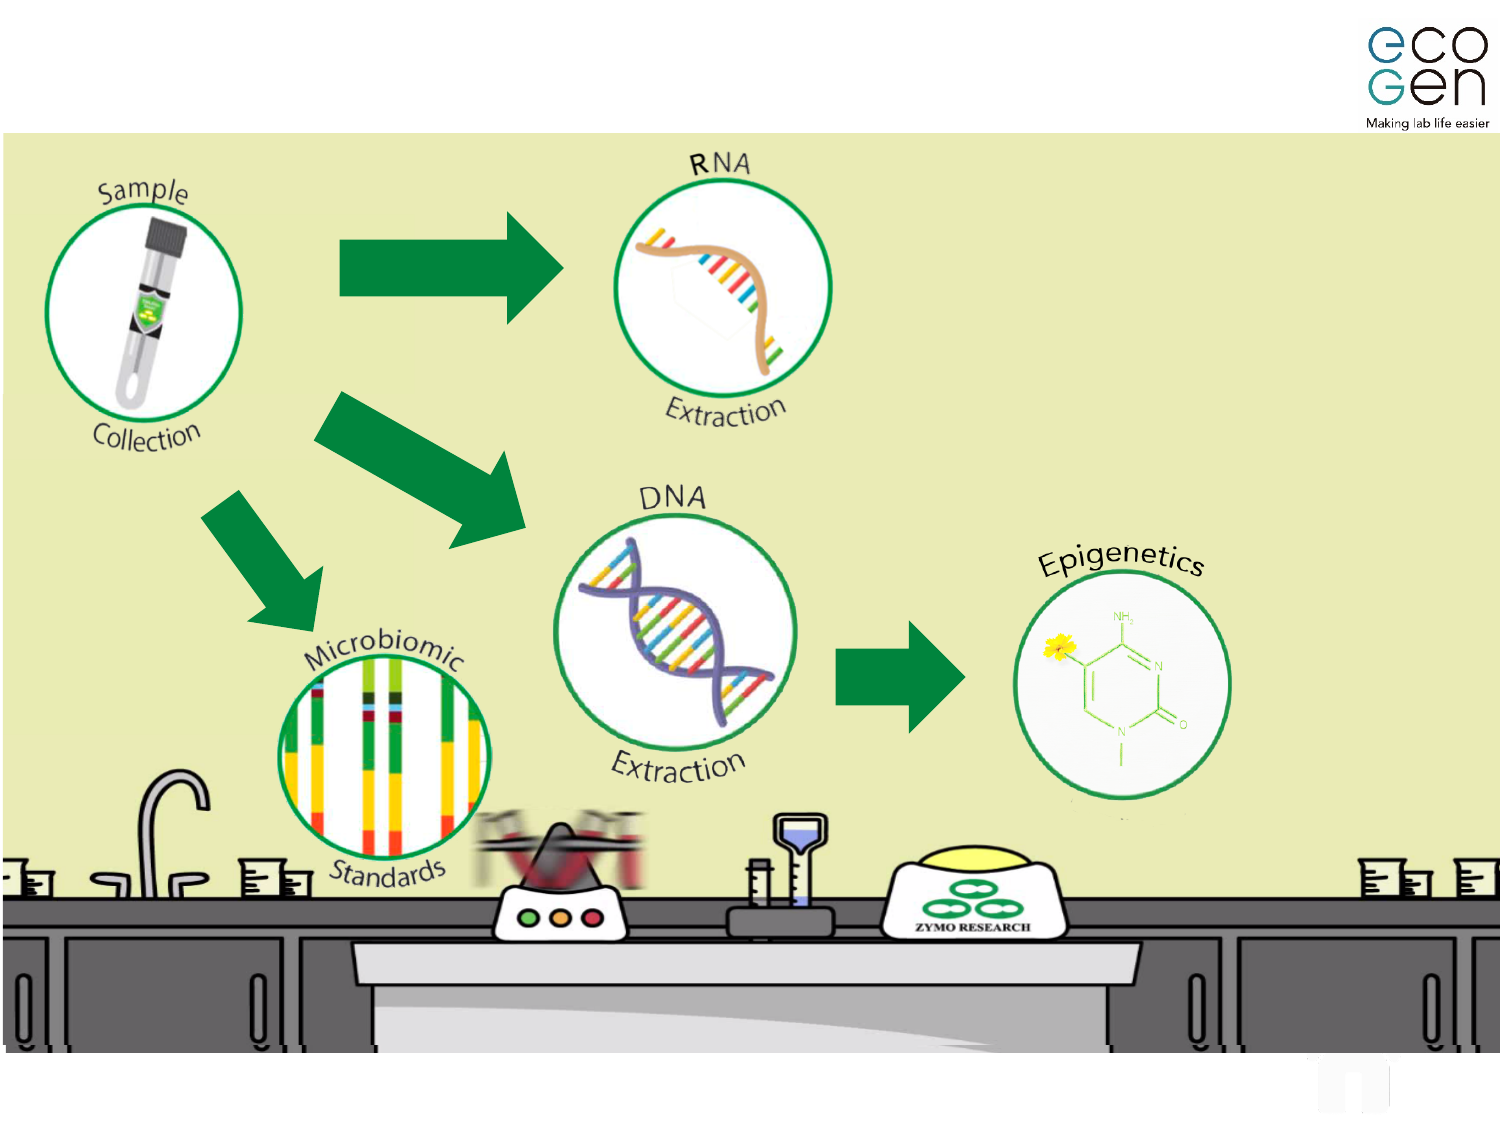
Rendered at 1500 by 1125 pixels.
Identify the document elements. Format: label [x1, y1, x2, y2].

picture [601, 126, 843, 440]
picture [1358, 18, 1499, 132]
picture [1299, 1053, 1409, 1125]
text_box [2, 132, 1500, 1046]
